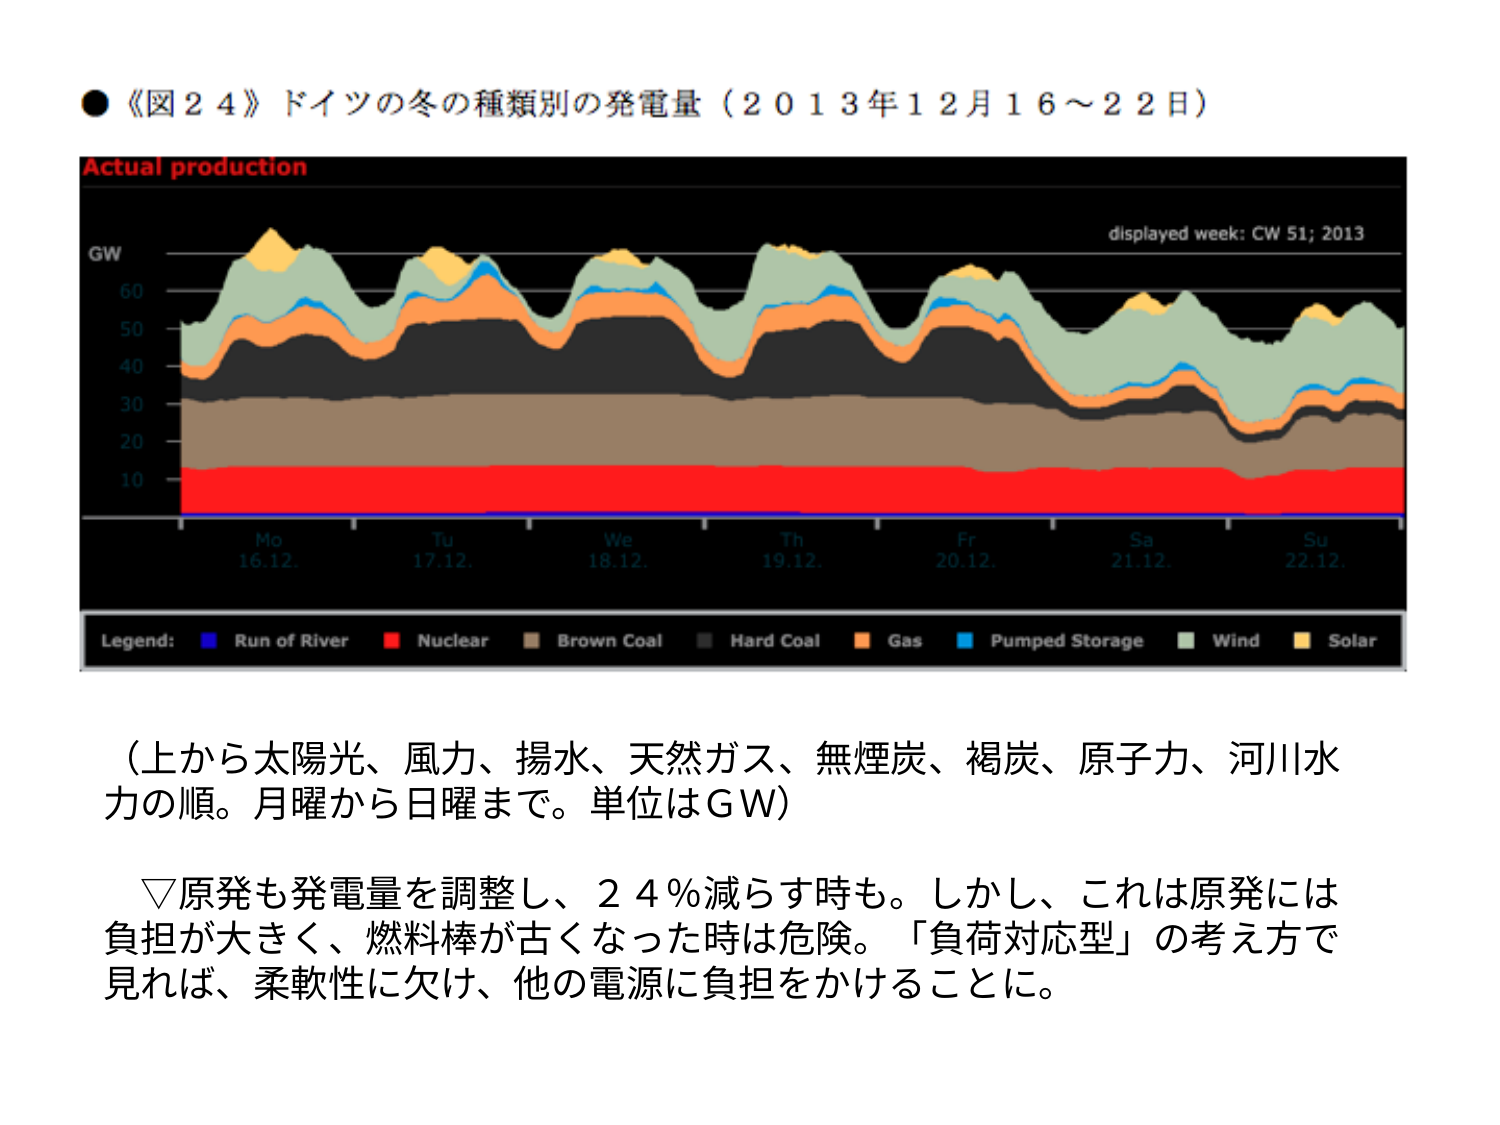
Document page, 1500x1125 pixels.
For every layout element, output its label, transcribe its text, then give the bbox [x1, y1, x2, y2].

picture [52, 77, 1450, 691]
text_box （上から太陽光、風力、揚水、天然ガス、無煙炭、褐炭、原子力、河川水力の順。月曜から日曜まで。単位はＧＷ） ▽原発も発電量を調整し、２４％減らす時も。しかし、これは原発には負担が大きく、燃料棒が古くなった時は危険。「負荷対応型」の考え方で見れば、柔軟性に欠け、他の電源に負担をかけることに。 [88, 727, 1365, 1058]
